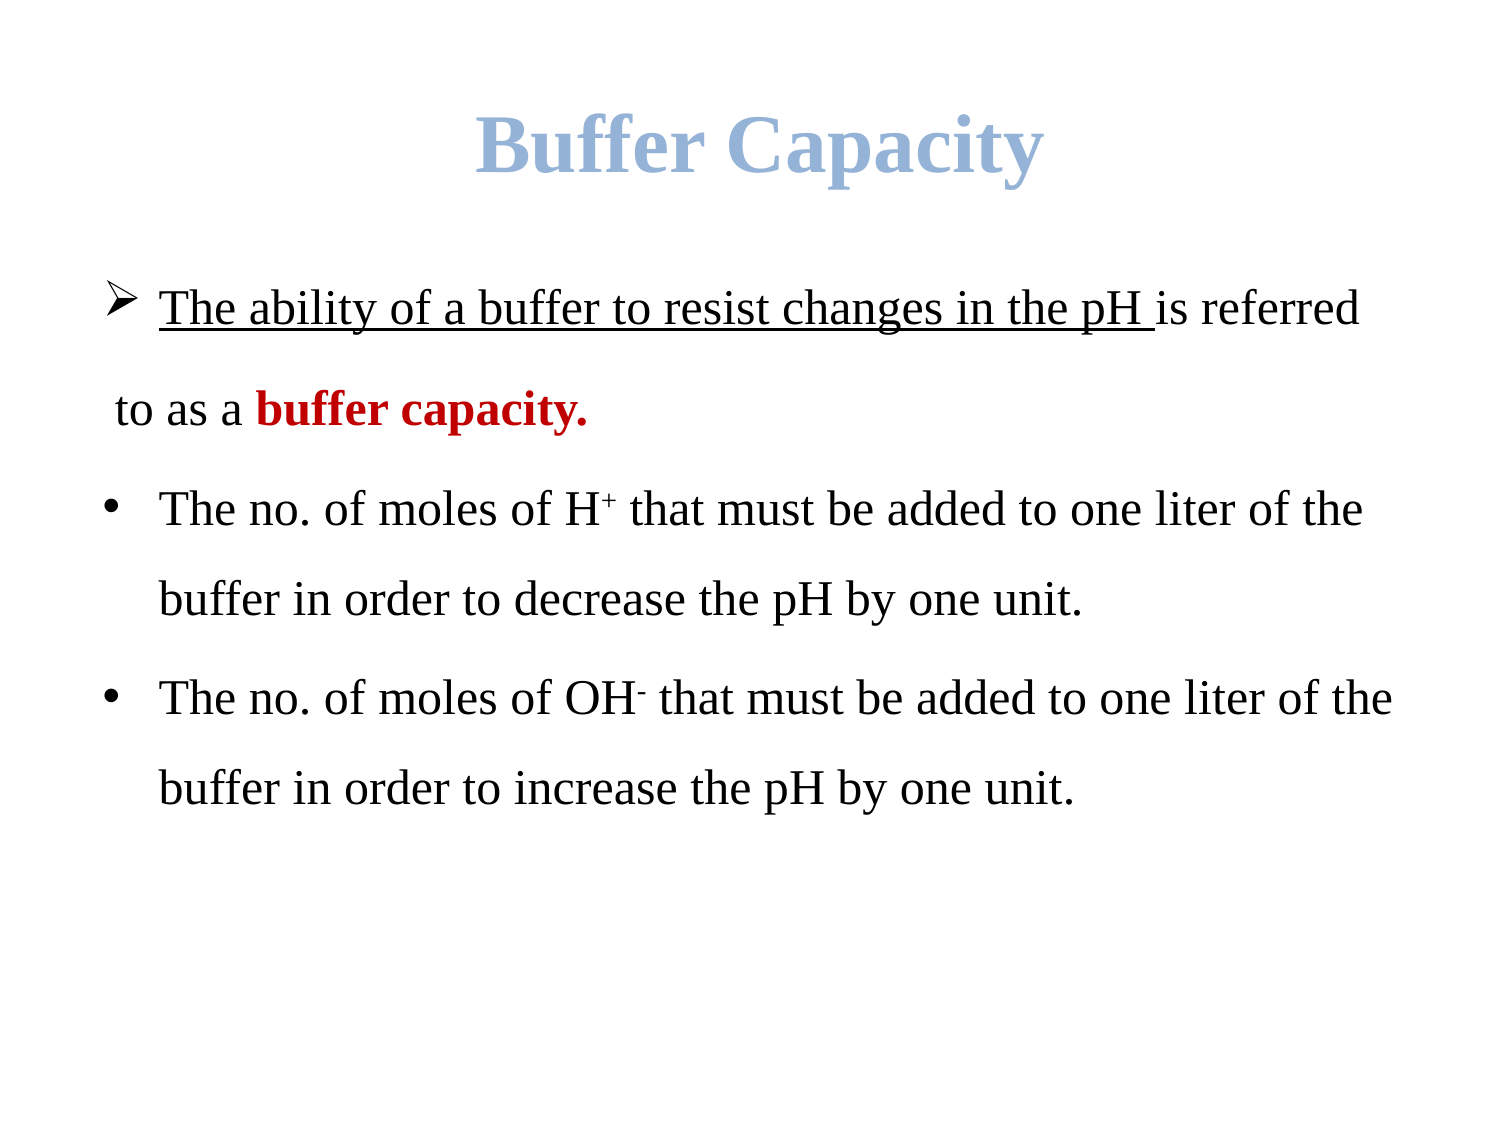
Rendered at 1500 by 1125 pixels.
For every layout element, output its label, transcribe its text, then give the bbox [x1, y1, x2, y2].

title Buffer Capacity [75, 45, 1425, 233]
list The ability of a buffer to resist changes in the pH is referred to as a buffer capacity. The no. of moles of H+ that must be added to one liter of the buffer in order to decrease the pH by one unit. The no. of moles of OH- that must be added to one liter of the buffer in order to increase the pH by one unit. [87, 237, 1438, 980]
